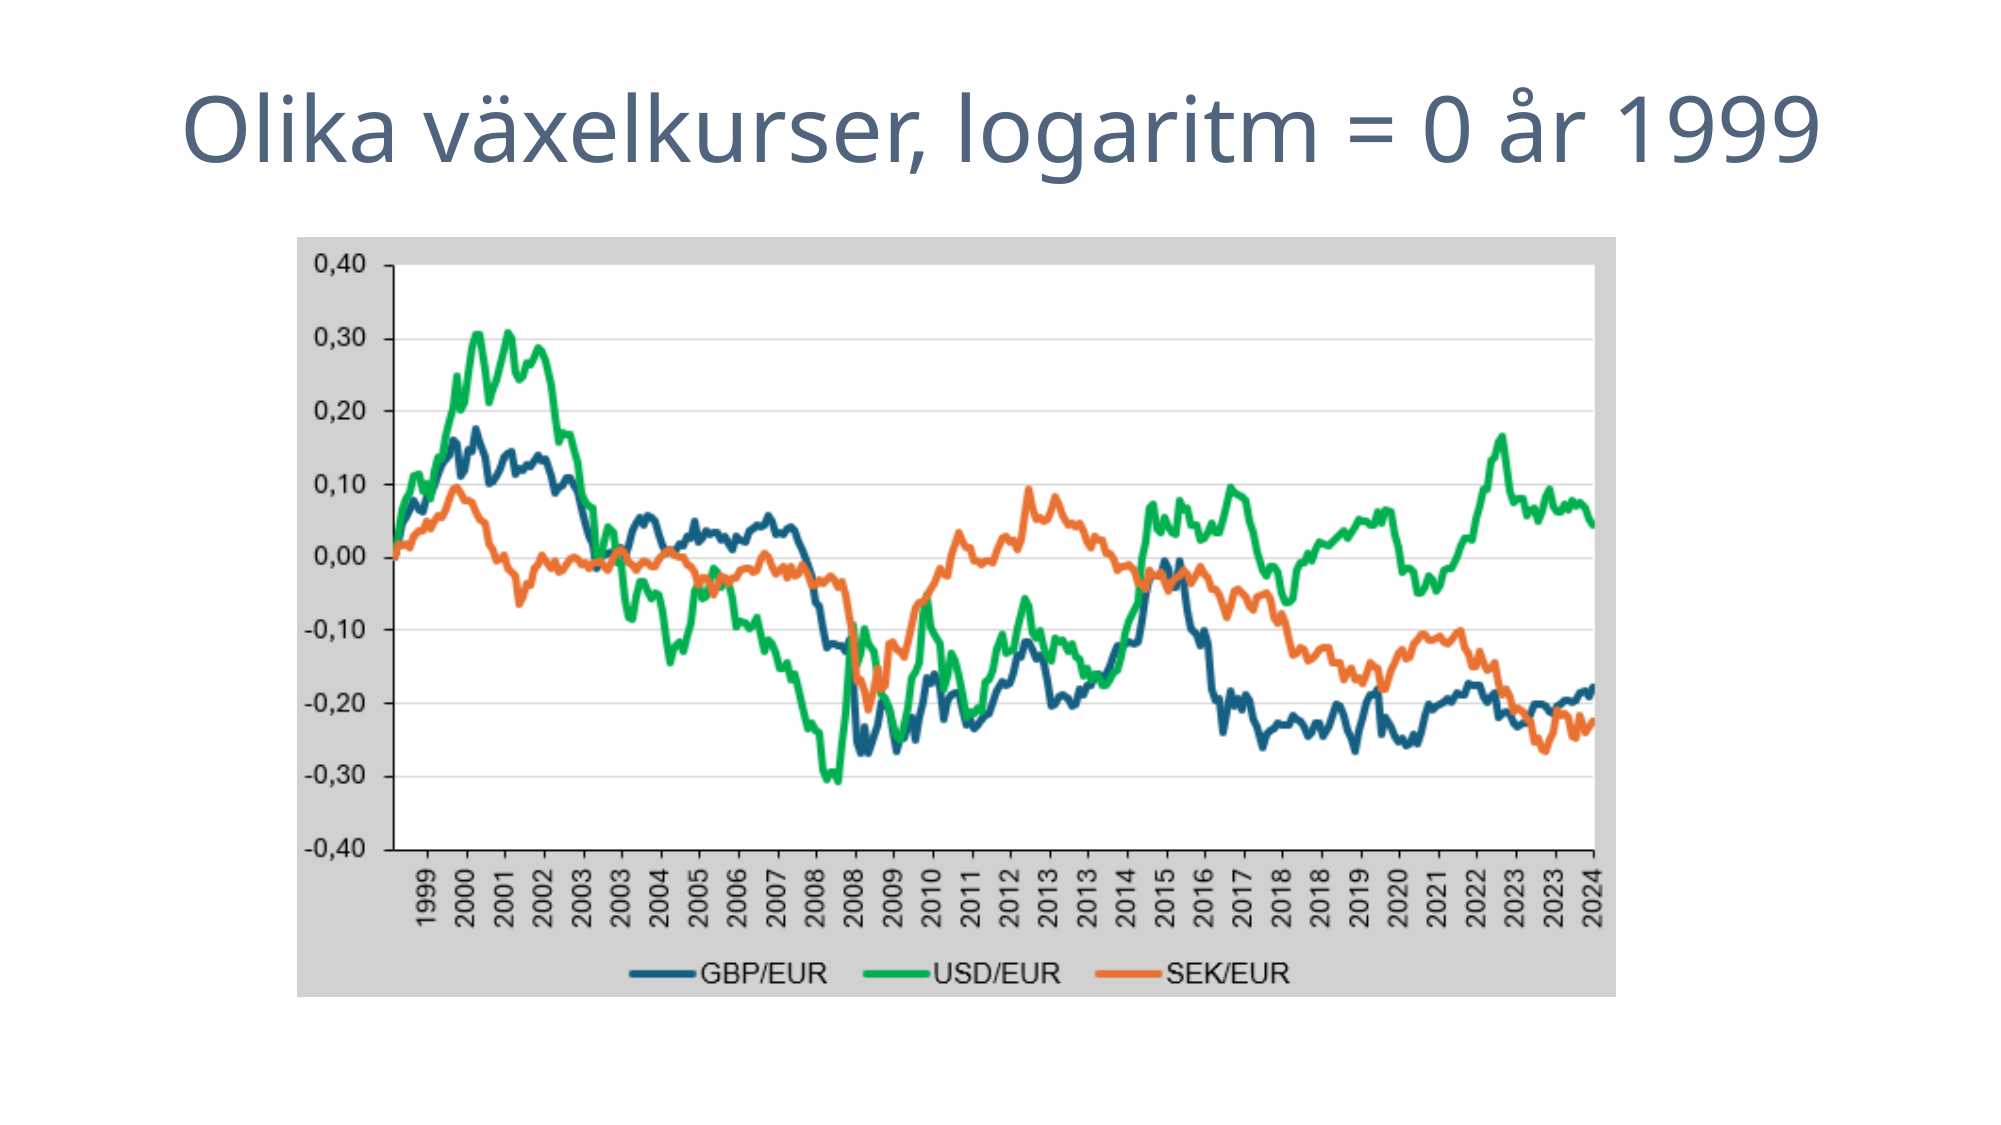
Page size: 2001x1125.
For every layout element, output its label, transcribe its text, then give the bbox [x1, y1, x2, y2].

text_box Olika växelkurser, logaritm = 0 år 1999 [166, 47, 1890, 189]
picture [297, 237, 1616, 997]
